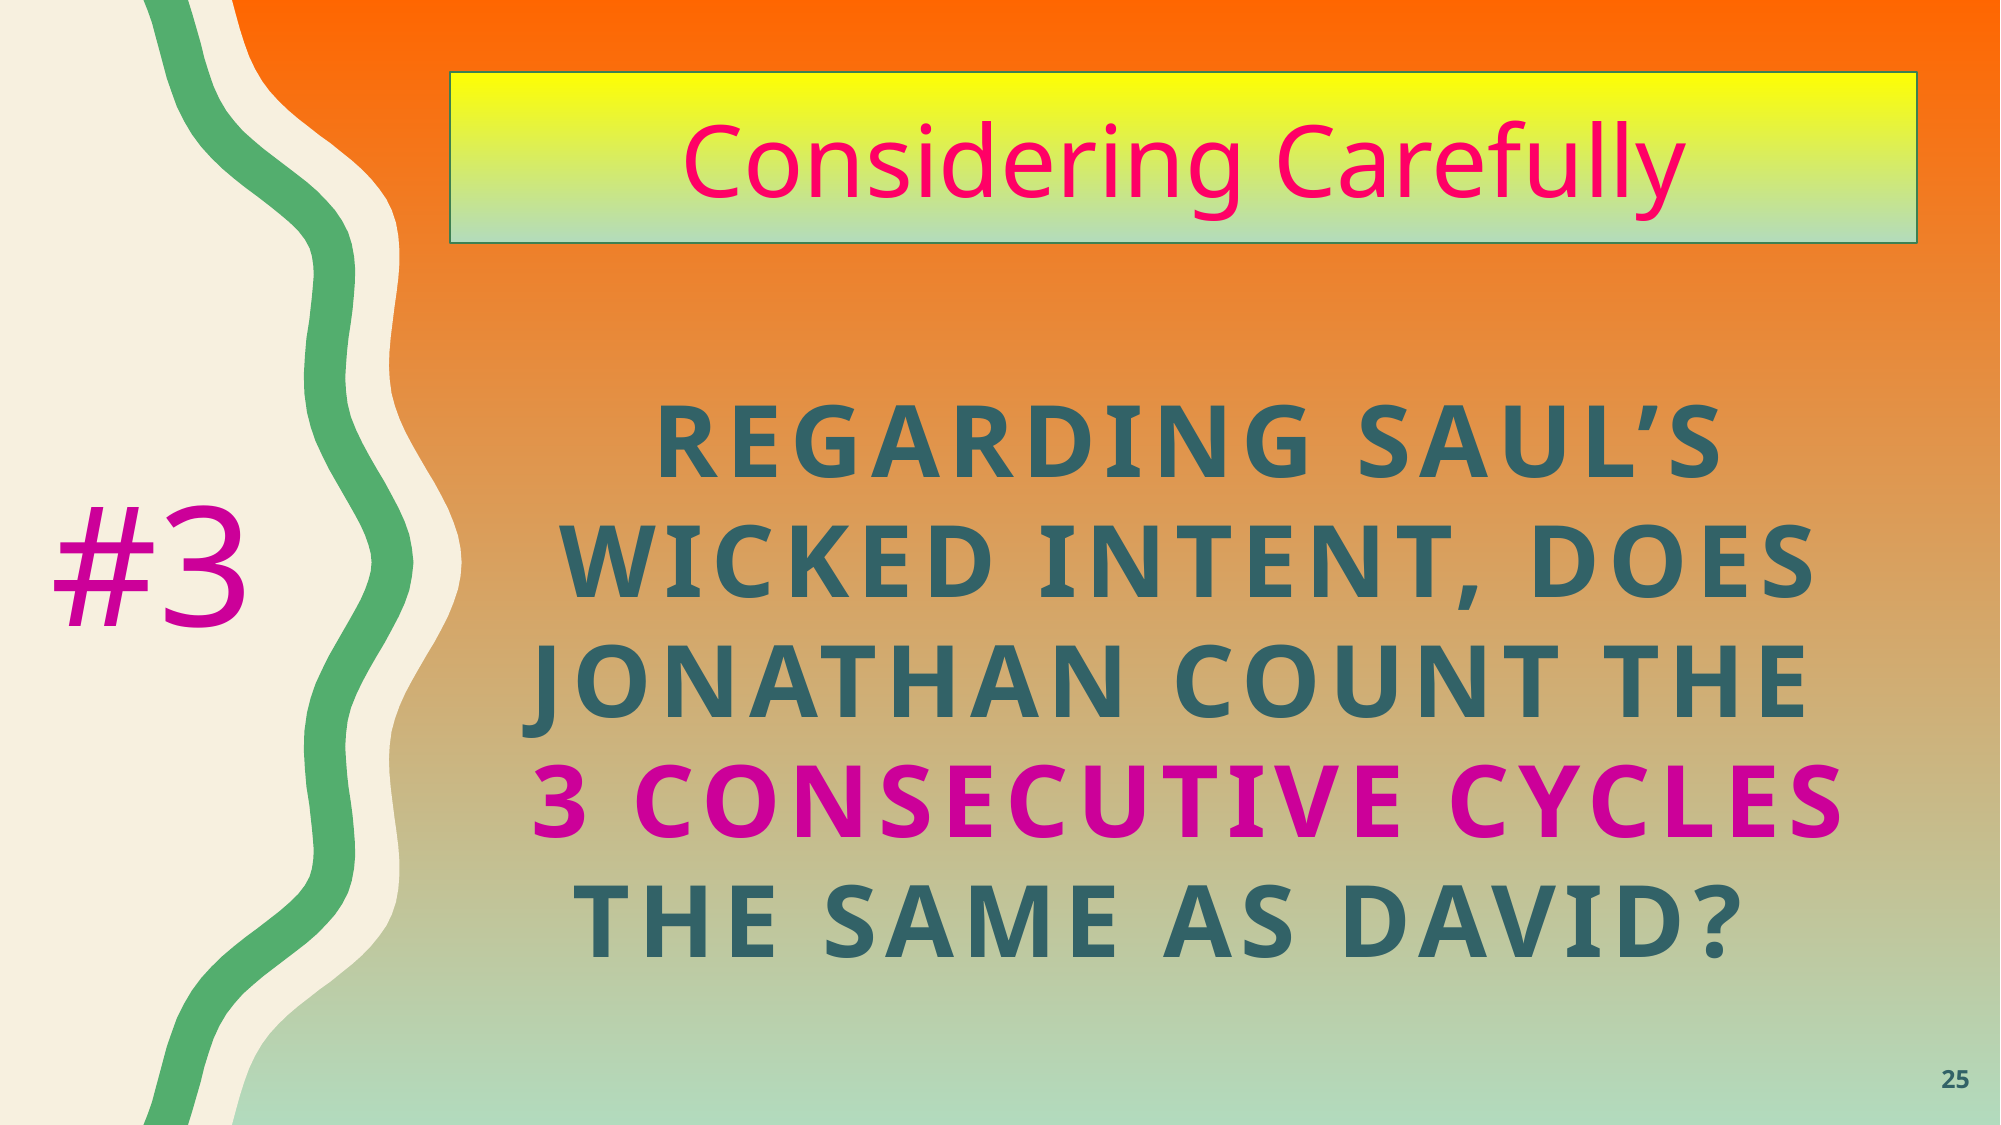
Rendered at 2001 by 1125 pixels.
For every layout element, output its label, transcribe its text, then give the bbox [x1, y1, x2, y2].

text_box Considering Carefully [449, 71, 1918, 244]
text_box regarding Saul’s wicked intent, does Jonathan count the 3 consecutive cycles the same as david? [414, 332, 1970, 1023]
slide_number 25 [1741, 1052, 1985, 1110]
text_box #3 [0, 452, 415, 713]
